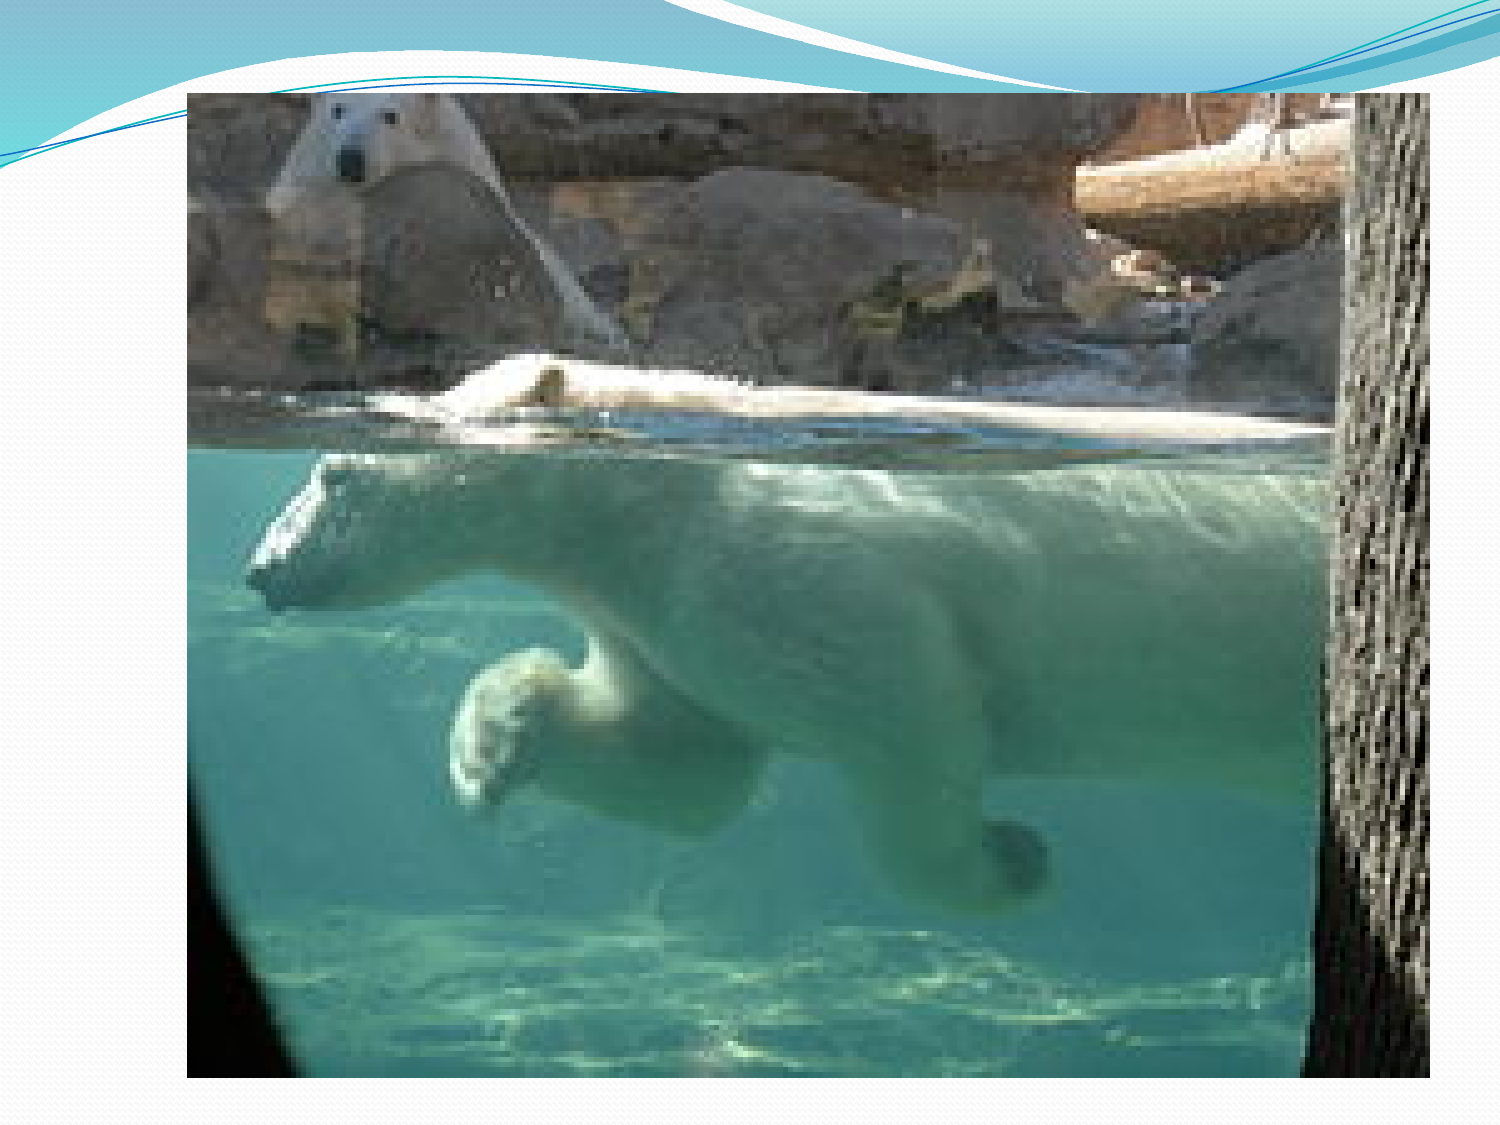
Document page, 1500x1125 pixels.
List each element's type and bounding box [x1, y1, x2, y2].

picture [187, 93, 1430, 1079]
